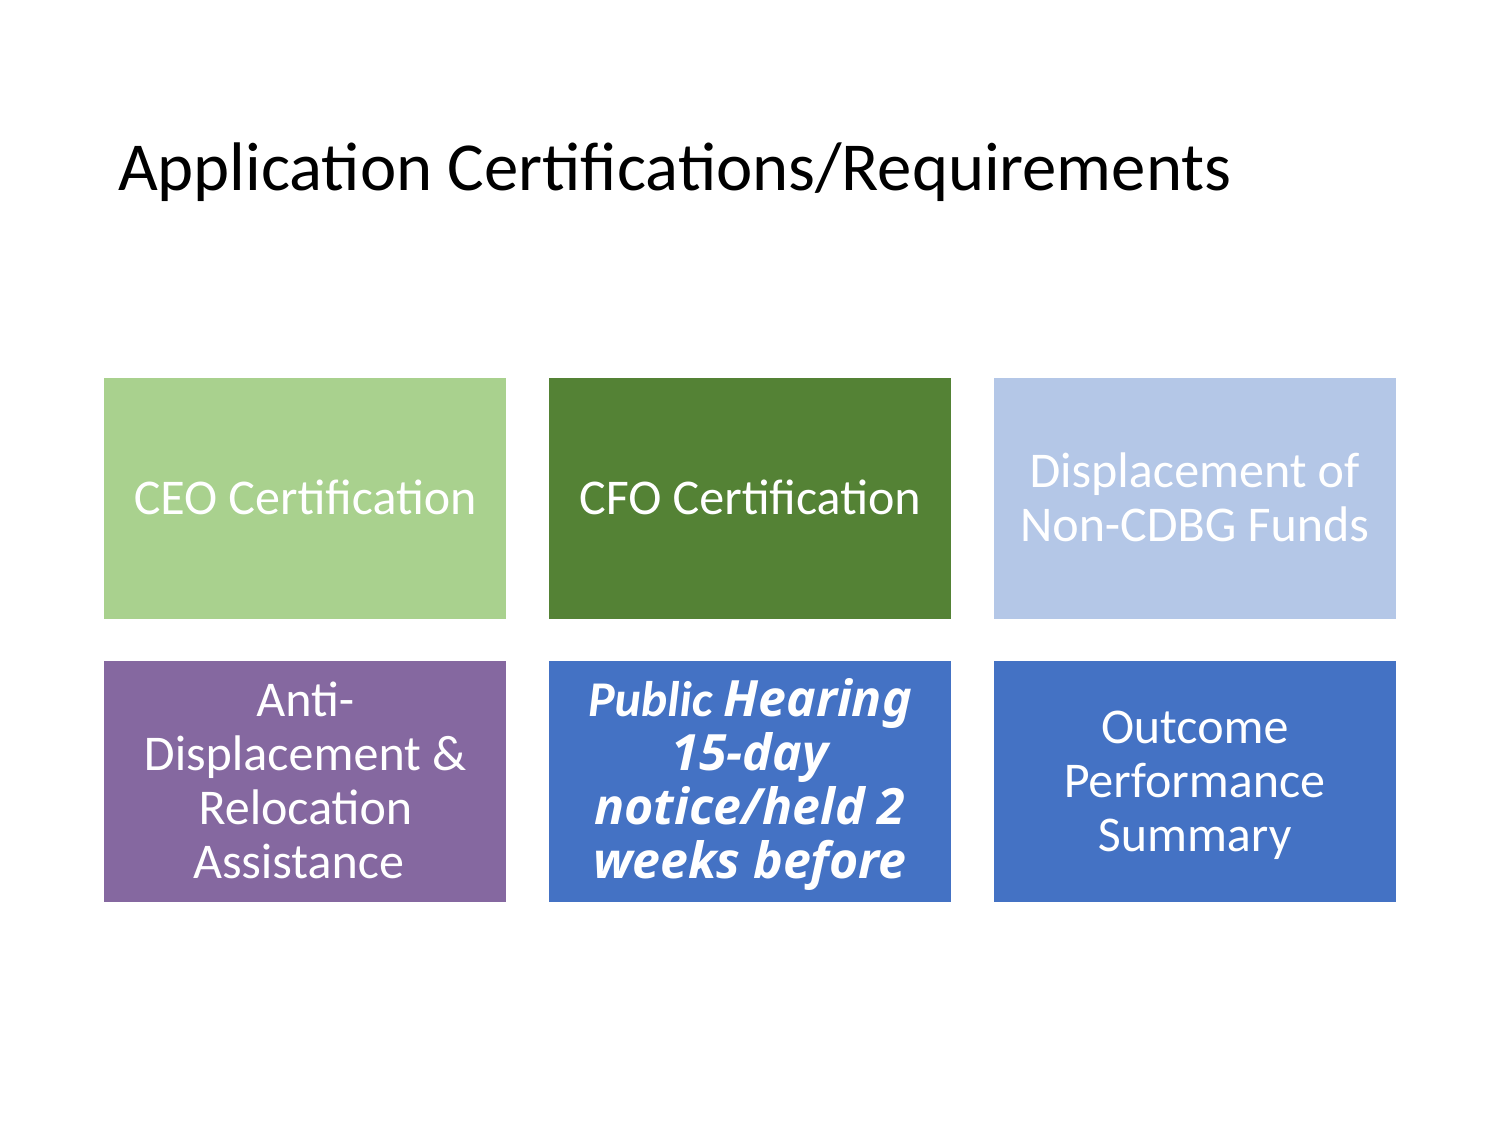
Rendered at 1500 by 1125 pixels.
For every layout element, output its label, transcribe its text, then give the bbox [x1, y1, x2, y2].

title Application Certifications/Requirements [103, 59, 1397, 234]
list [103, 234, 1397, 1045]
